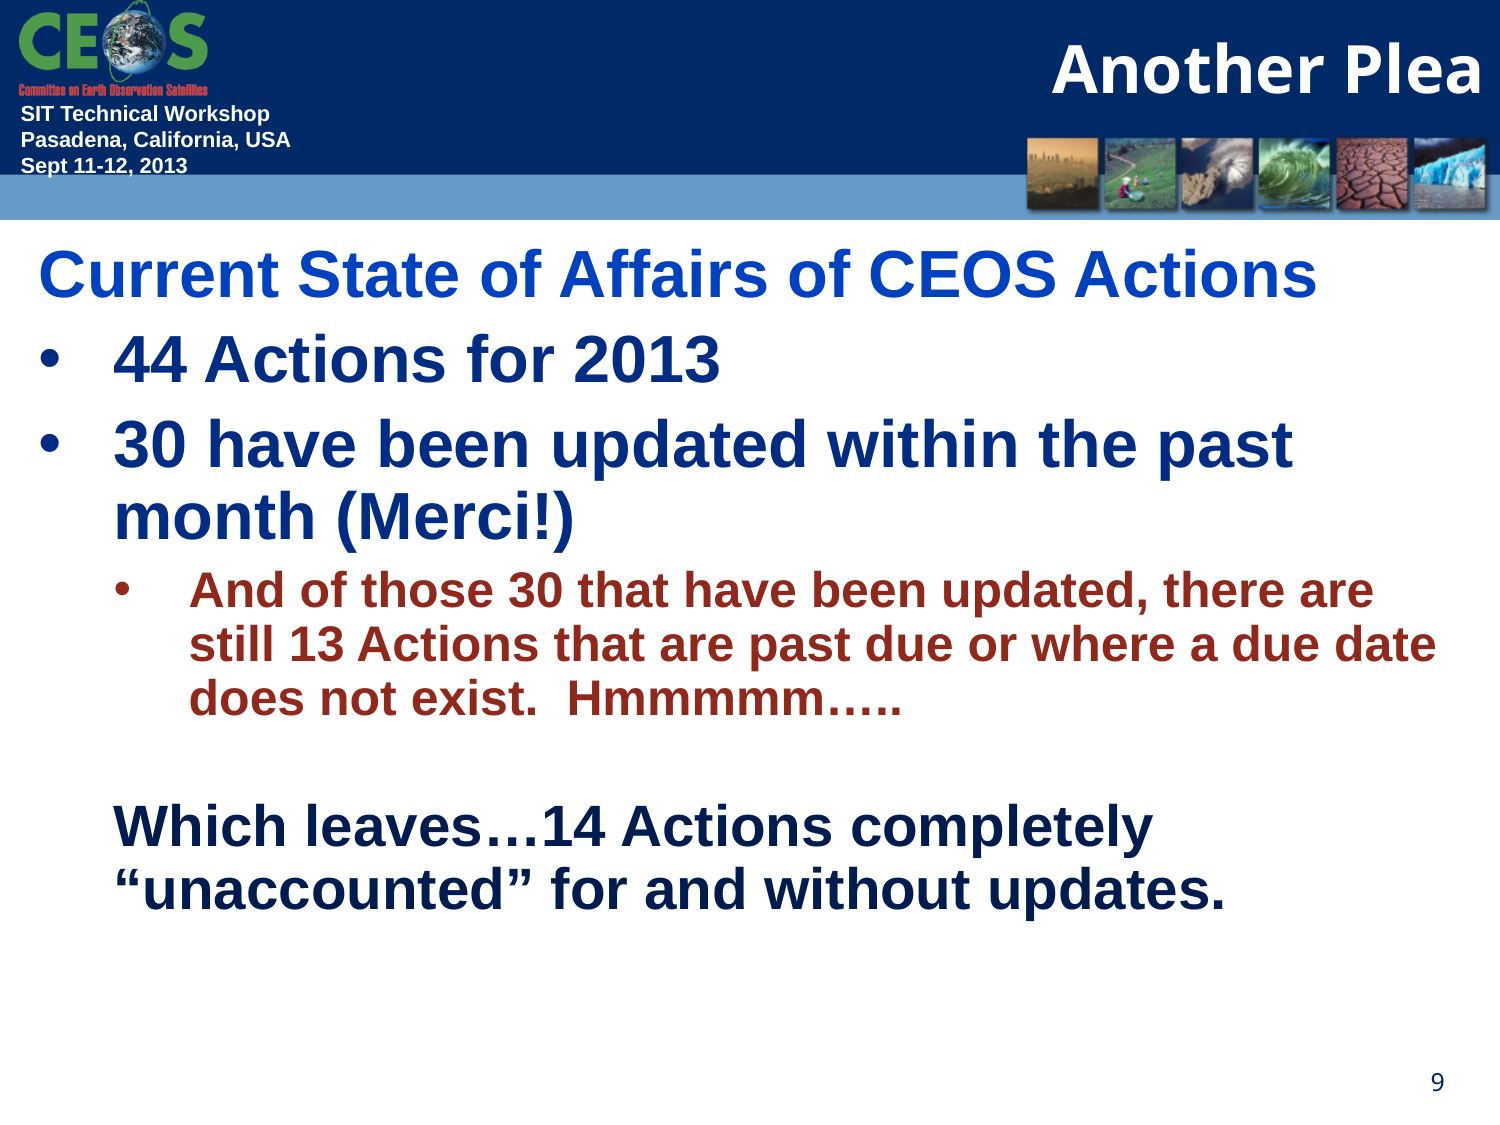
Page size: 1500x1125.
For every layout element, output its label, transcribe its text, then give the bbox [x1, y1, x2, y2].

text_box Current State of Affairs of CEOS Actions 44 Actions for 2013 30 have been updated within the past month (Merci!) And of those 30 that have been updated, there are still 13 Actions that are past due or where a due date does not exist. Hmmmmm….. Which leaves…14 Actions completely “unaccounted” for and without updates. [24, 232, 1473, 1074]
picture [0, 0, 1500, 220]
title Another Plea [226, 16, 1500, 117]
slide_number 9 [1190, 1074, 1460, 1112]
